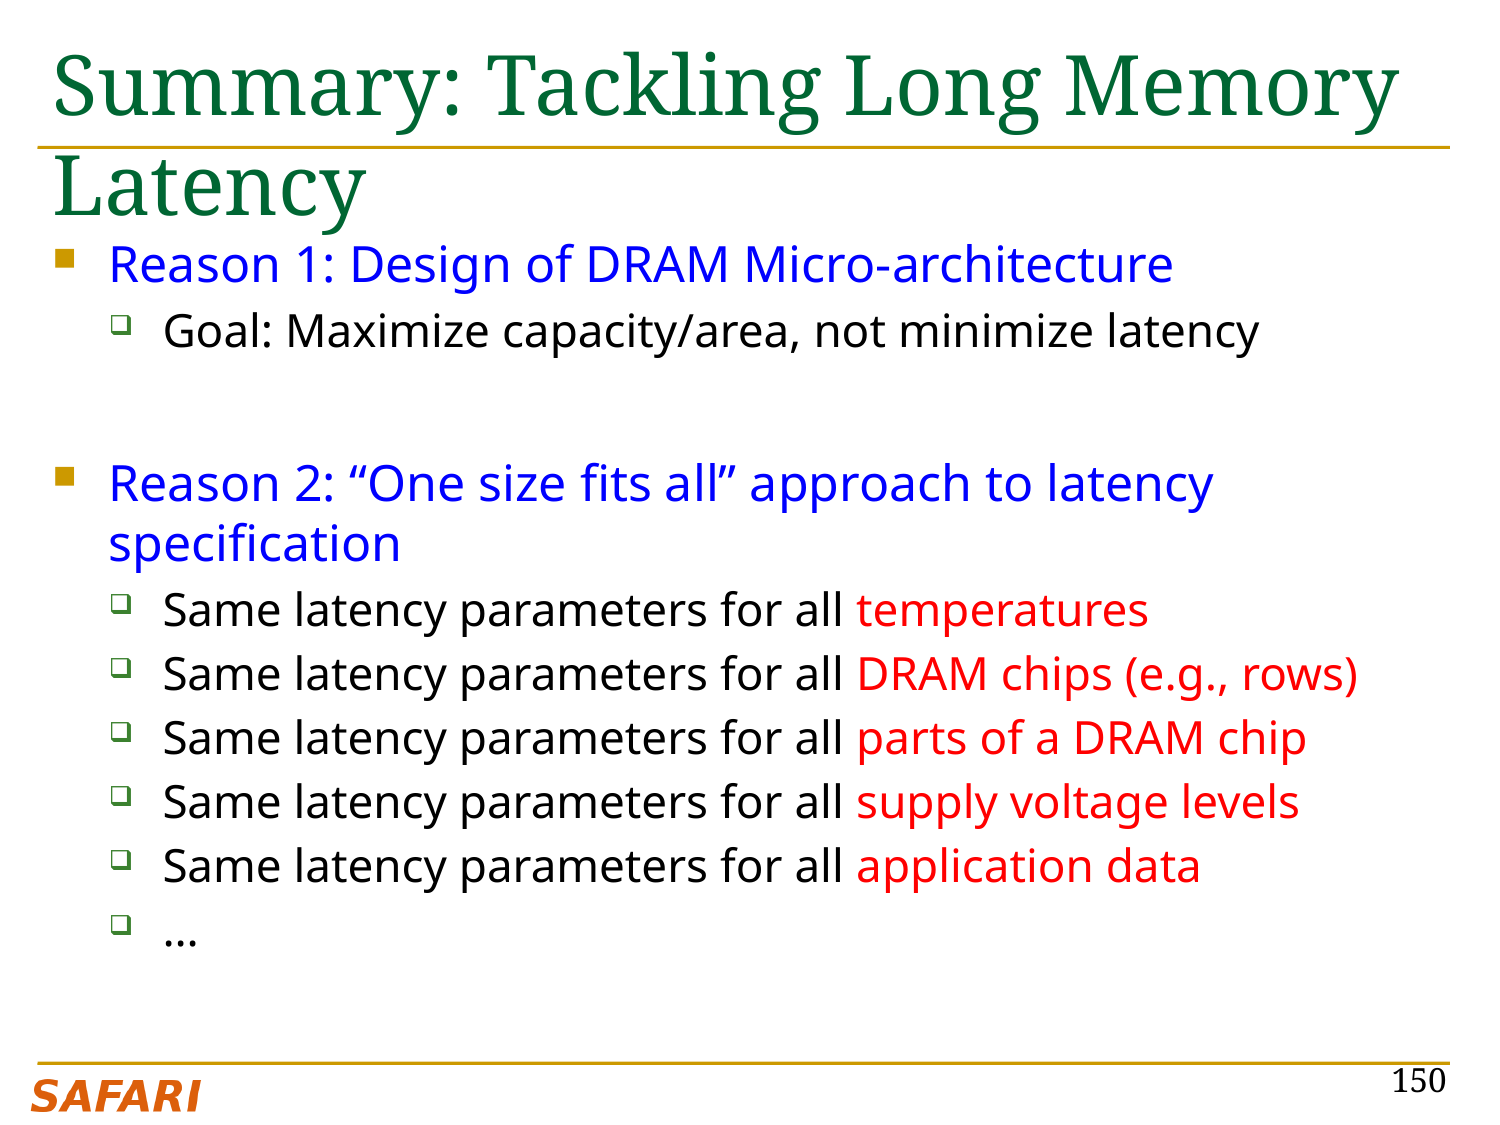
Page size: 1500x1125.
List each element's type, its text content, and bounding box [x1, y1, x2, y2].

picture [29, 1070, 207, 1122]
title Summary: Tackling Long Memory Latency [37, 24, 1500, 200]
slide_number 150 [1111, 1036, 1462, 1112]
list Reason 1: Design of DRAM Micro-architecture Goal: Maximize capacity/area, not minimize latency Reason 2: “One size fits all” approach to latency specification Same latency parameters for all temperatures Same latency parameters for all DRAM chips (e.g., rows) Same latency parameters for all parts of a DRAM chip Same latency parameters for all supply voltage levels Same latency parameters for all application data … [37, 224, 1475, 1025]
